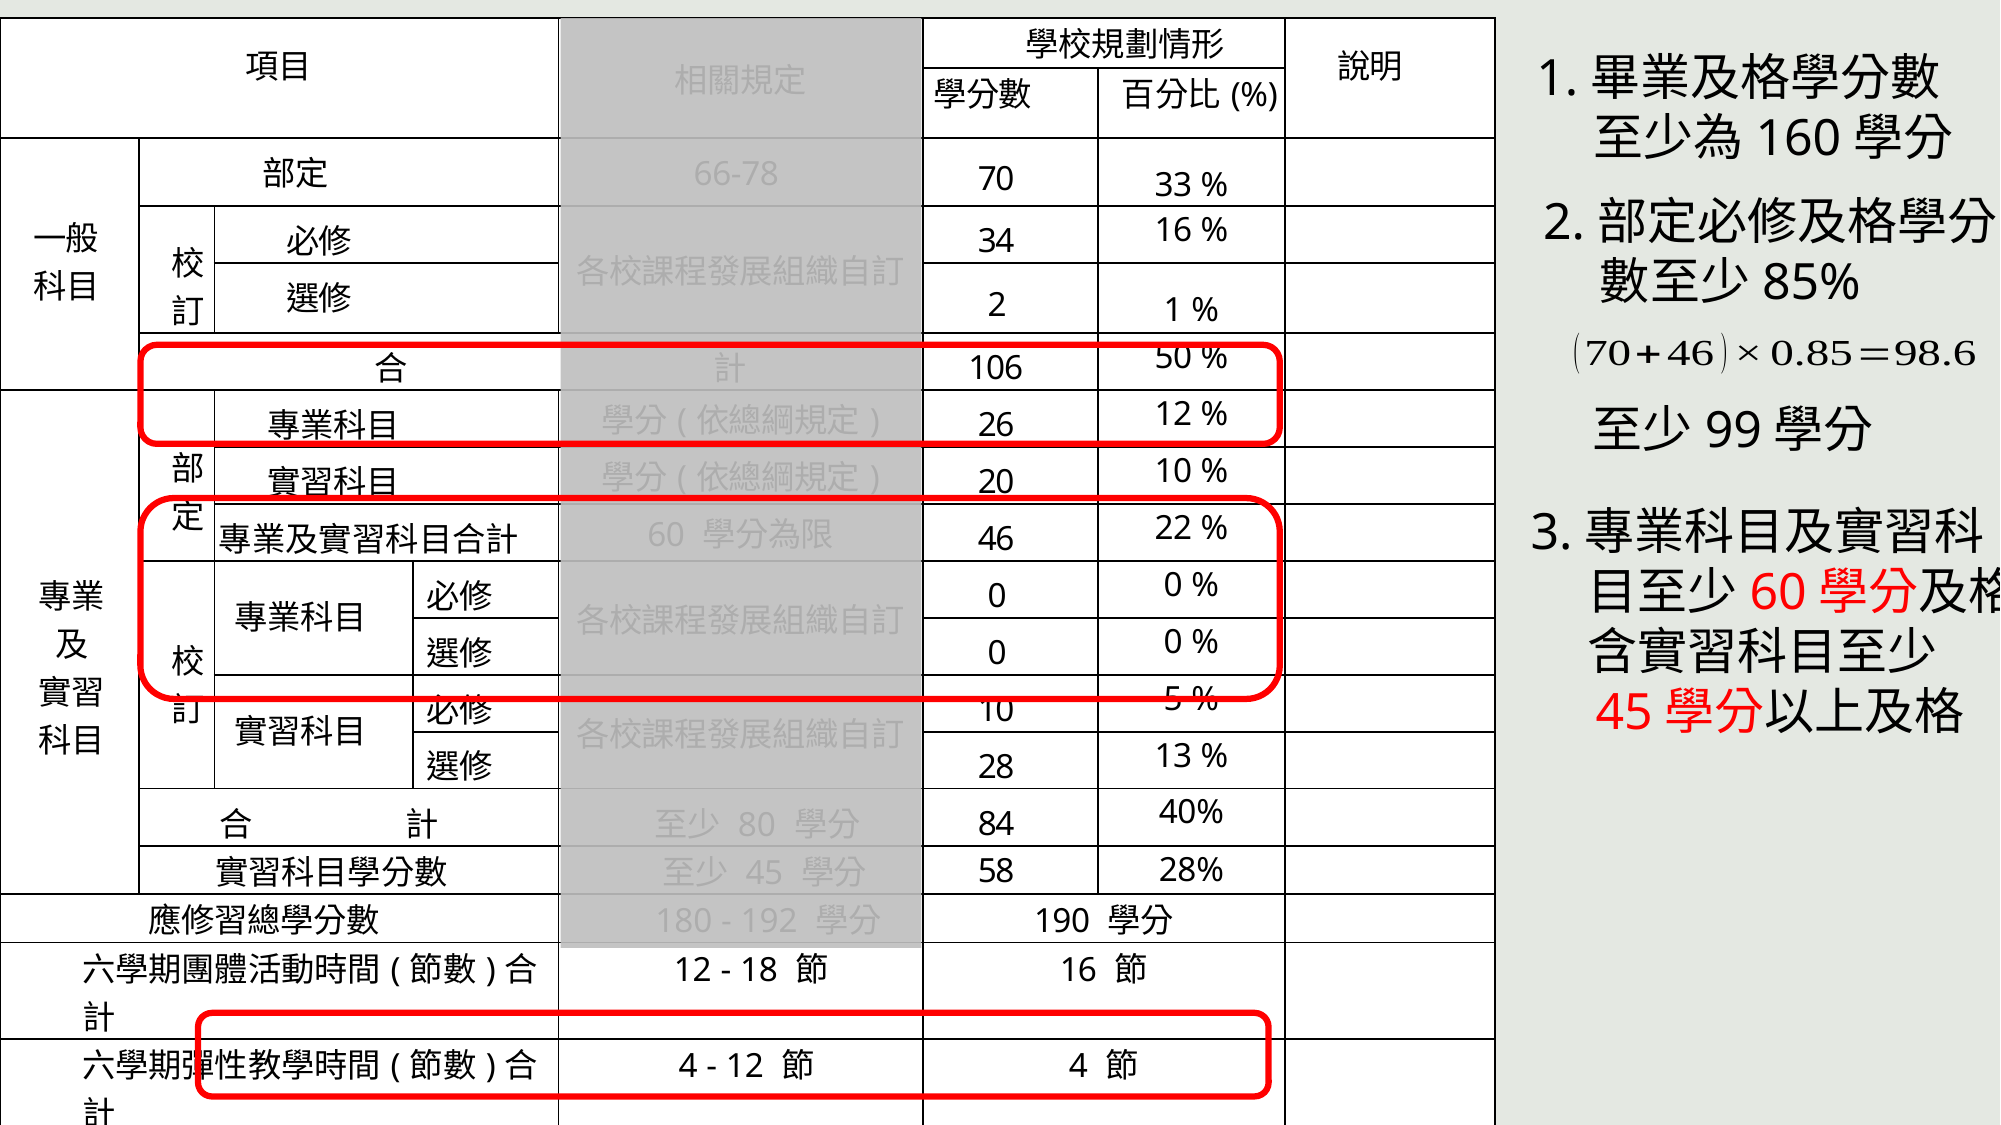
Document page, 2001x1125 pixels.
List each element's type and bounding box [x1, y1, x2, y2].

table_cell [1, 139, 138, 389]
table_cell [924, 789, 1097, 845]
text_box [1509, 390, 1889, 466]
table_cell [924, 69, 1097, 137]
text_box [1528, 182, 2000, 318]
table_cell [1099, 334, 1284, 389]
table_cell [924, 847, 1097, 893]
table_cell [1270, 505, 1284, 560]
table_cell [1099, 69, 1284, 137]
table_cell [924, 895, 1284, 942]
table_cell [1286, 1040, 1494, 1125]
table_cell [1286, 505, 1494, 560]
table_cell [140, 676, 214, 788]
table_cell [1286, 334, 1494, 389]
table_cell [1, 1040, 558, 1125]
text_box [1515, 492, 2000, 747]
table_cell [924, 1040, 1284, 1125]
table_cell [140, 207, 214, 332]
table_cell [1286, 391, 1494, 446]
table_cell [559, 1098, 922, 1125]
table_cell [924, 733, 1097, 788]
table_cell [1280, 619, 1284, 674]
table_cell [215, 448, 558, 496]
table_cell [1099, 789, 1284, 845]
table_cell [924, 700, 1097, 731]
table_cell [1099, 448, 1284, 503]
table_cell [1286, 943, 1494, 1038]
table_cell [1286, 789, 1494, 845]
table_header [924, 19, 1284, 67]
table_cell [1099, 391, 1284, 446]
table_cell [924, 334, 1097, 343]
text_box [1521, 38, 1968, 174]
table_cell [1286, 264, 1494, 332]
table_header [1286, 19, 1494, 137]
table_cell [1, 895, 558, 942]
table_cell [1286, 619, 1494, 674]
table_cell [215, 207, 558, 262]
table_cell [924, 264, 1097, 332]
table_cell [140, 139, 558, 205]
table_cell [1286, 847, 1494, 893]
table_cell [924, 207, 1097, 262]
table_cell [1099, 264, 1284, 332]
table_cell [1099, 733, 1284, 788]
text_box [139, 17, 1281, 949]
table_cell [140, 334, 560, 354]
table_cell [1099, 207, 1284, 262]
table_cell [140, 435, 214, 521]
table_cell [924, 448, 1097, 497]
table_cell [140, 789, 558, 845]
table_cell [924, 943, 1284, 1038]
table_cell [215, 700, 412, 788]
table_header [1, 19, 558, 137]
table_cell [1286, 733, 1494, 788]
table_cell [1286, 207, 1494, 262]
table_cell [1286, 895, 1494, 942]
table_cell [1, 943, 558, 1038]
table_cell [1099, 847, 1284, 893]
table_cell [1099, 139, 1284, 205]
table_cell [414, 700, 558, 731]
table_cell [1286, 562, 1494, 617]
table_cell [924, 139, 1097, 205]
table_cell [140, 847, 558, 893]
text_box [196, 1011, 1270, 1098]
table_cell [1, 391, 138, 893]
table_cell [215, 264, 558, 332]
table_cell [1286, 676, 1494, 731]
table_cell [559, 943, 922, 1011]
table_cell [414, 733, 558, 788]
table_cell [1286, 139, 1494, 205]
table_cell [1099, 676, 1284, 731]
table_cell [1286, 448, 1494, 503]
